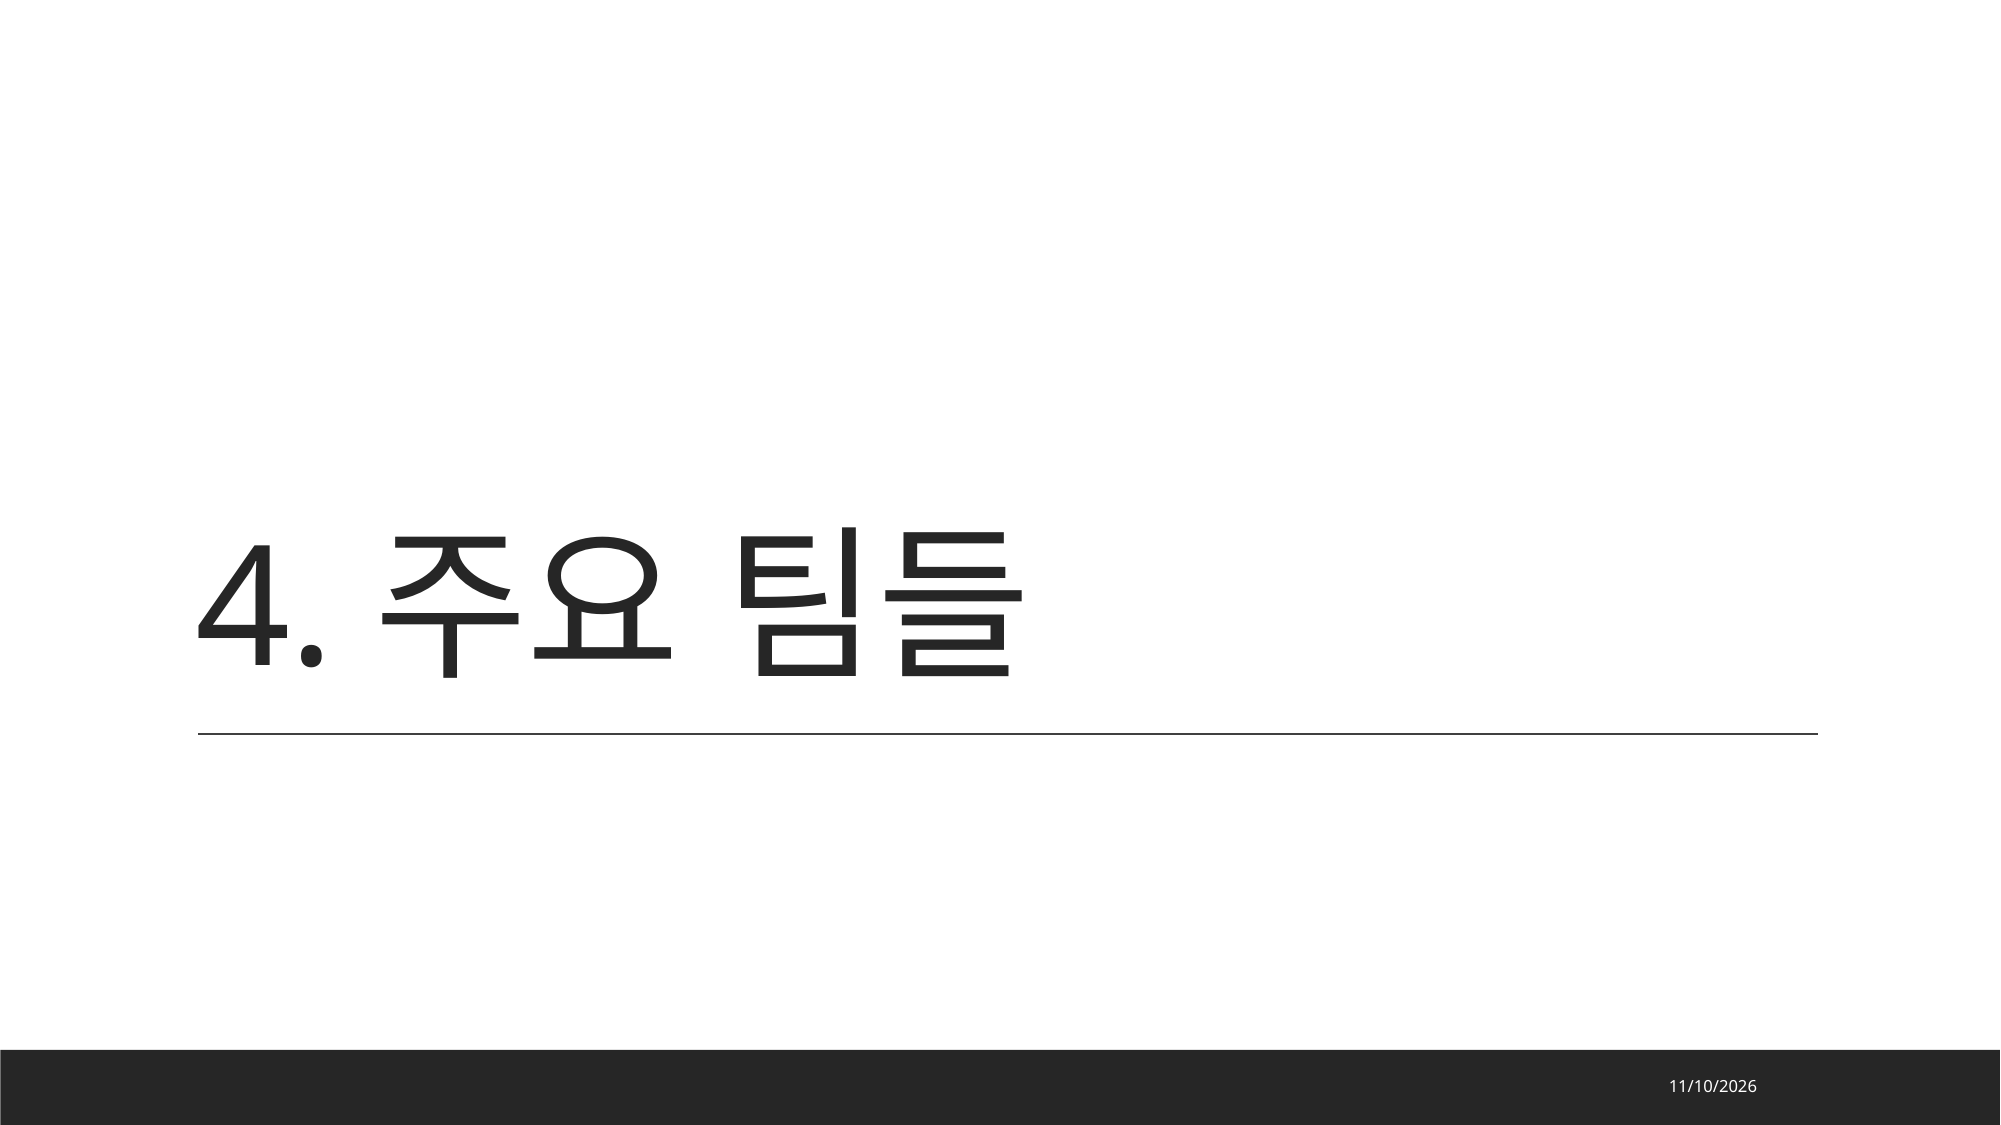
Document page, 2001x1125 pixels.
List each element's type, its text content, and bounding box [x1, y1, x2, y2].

title 4.주요 팀들 [180, 124, 1830, 710]
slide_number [1348, 1057, 1773, 1118]
